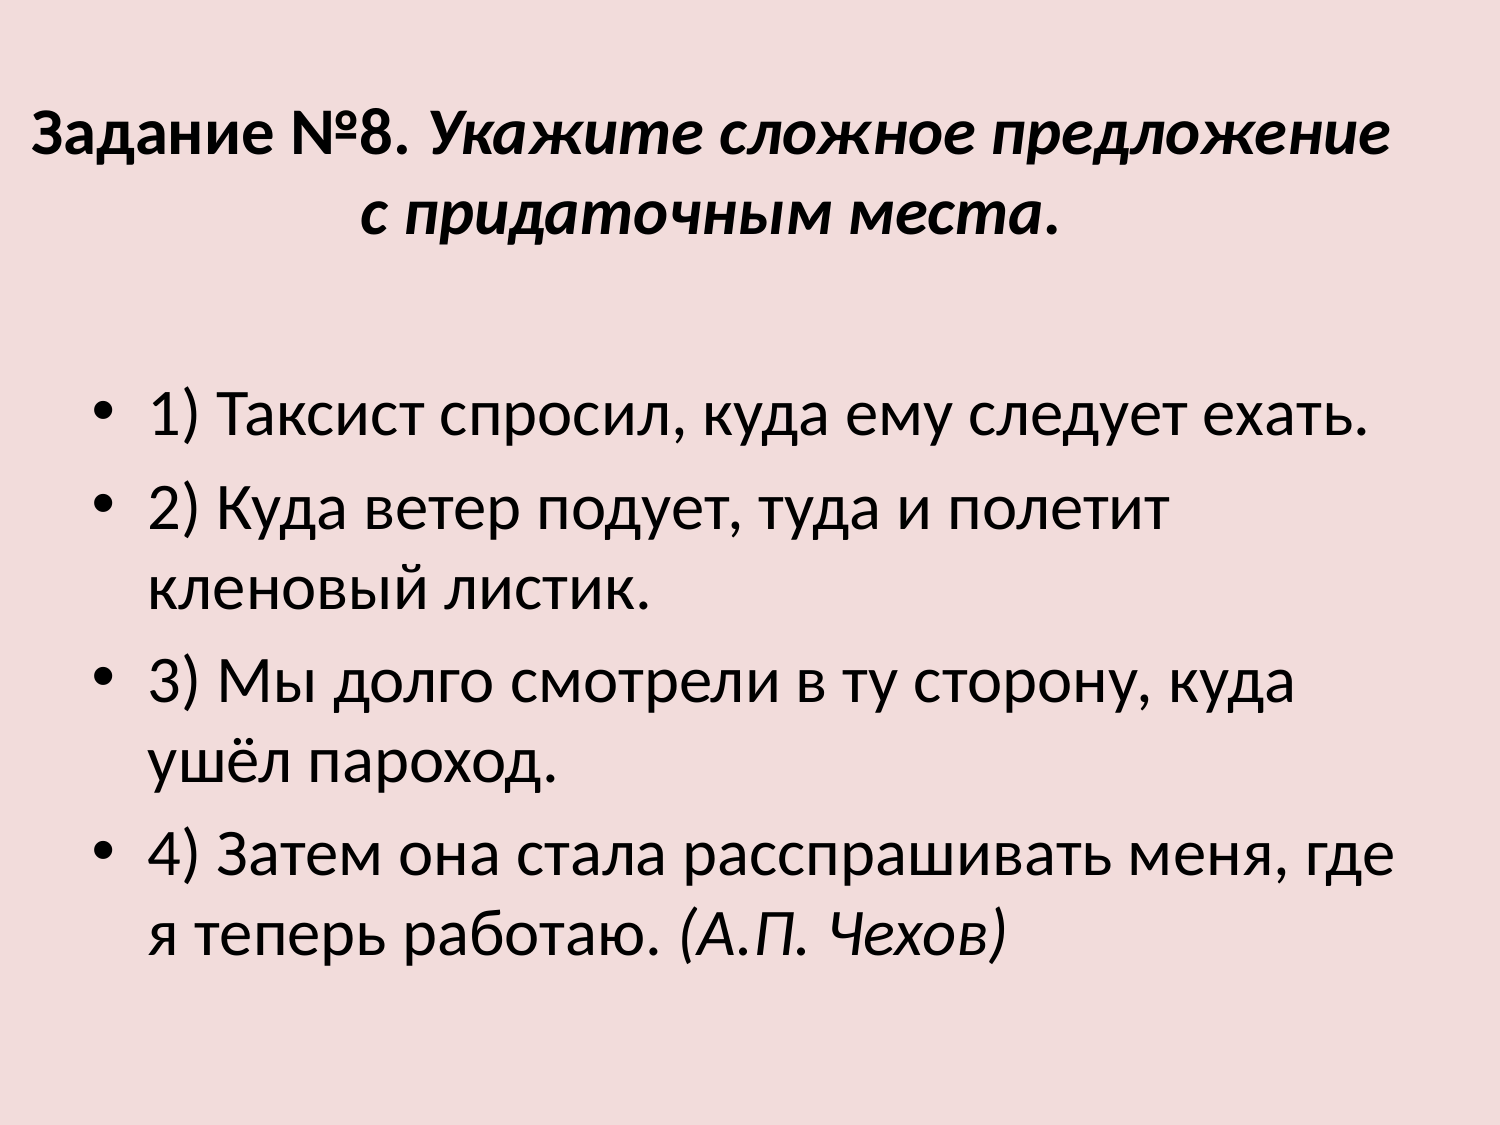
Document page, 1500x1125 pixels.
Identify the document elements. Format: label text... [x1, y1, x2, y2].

list 1) Таксист спросил, куда ему следует ехать. 2) Куда ветер подует, туда и полетит кленовый листик. 3) Мы долго смотрели в ту сторону, куда ушёл пароход. 4) Затем она стала расспрашивать меня, где я теперь работаю. (А.П. Чехов) [76, 361, 1449, 1017]
title Задание №8. Укажите сложное предложение с придаточным места. [0, 0, 1424, 416]
